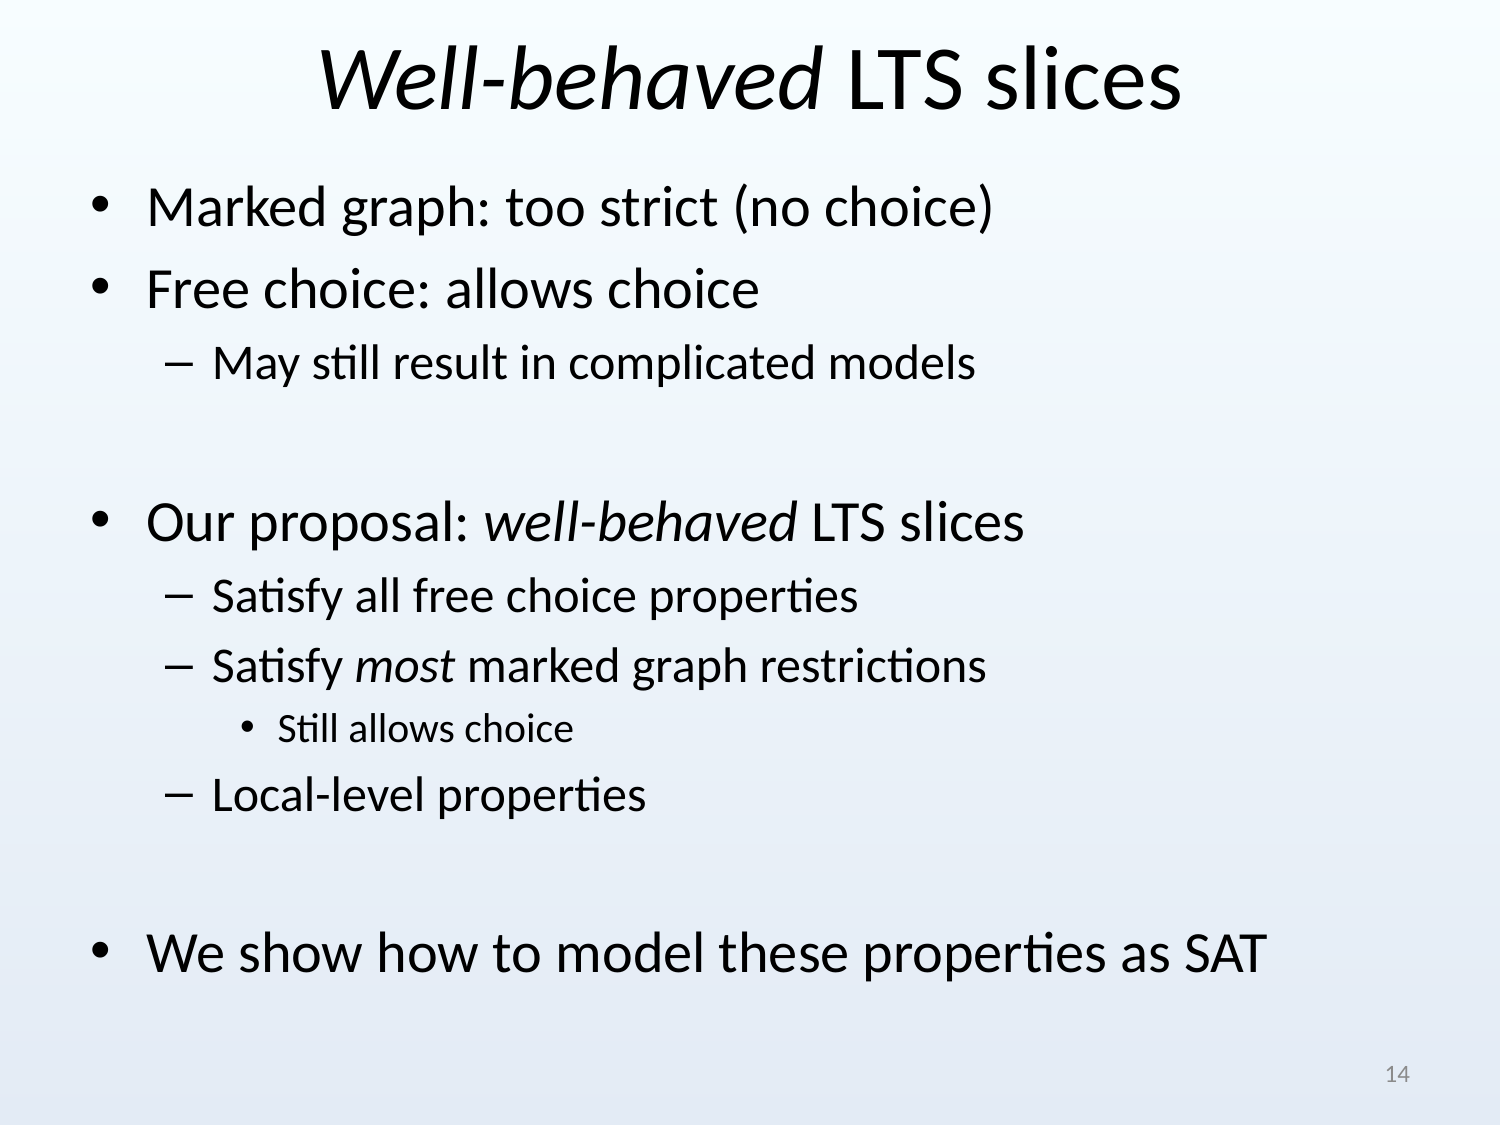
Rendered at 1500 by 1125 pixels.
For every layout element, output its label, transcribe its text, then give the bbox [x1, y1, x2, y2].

title Well-behaved LTS slices [75, 8, 1425, 138]
list Marked graph: too strict (no choice) Free choice: allows choice May still result in complicated models Our proposal: well-behaved LTS slices Satisfy all free choice properties Satisfy most marked graph restrictions Still allows choice Local-level properties We show how to model these properties as SAT [75, 160, 1425, 1005]
slide_number 14 [1074, 1042, 1425, 1103]
